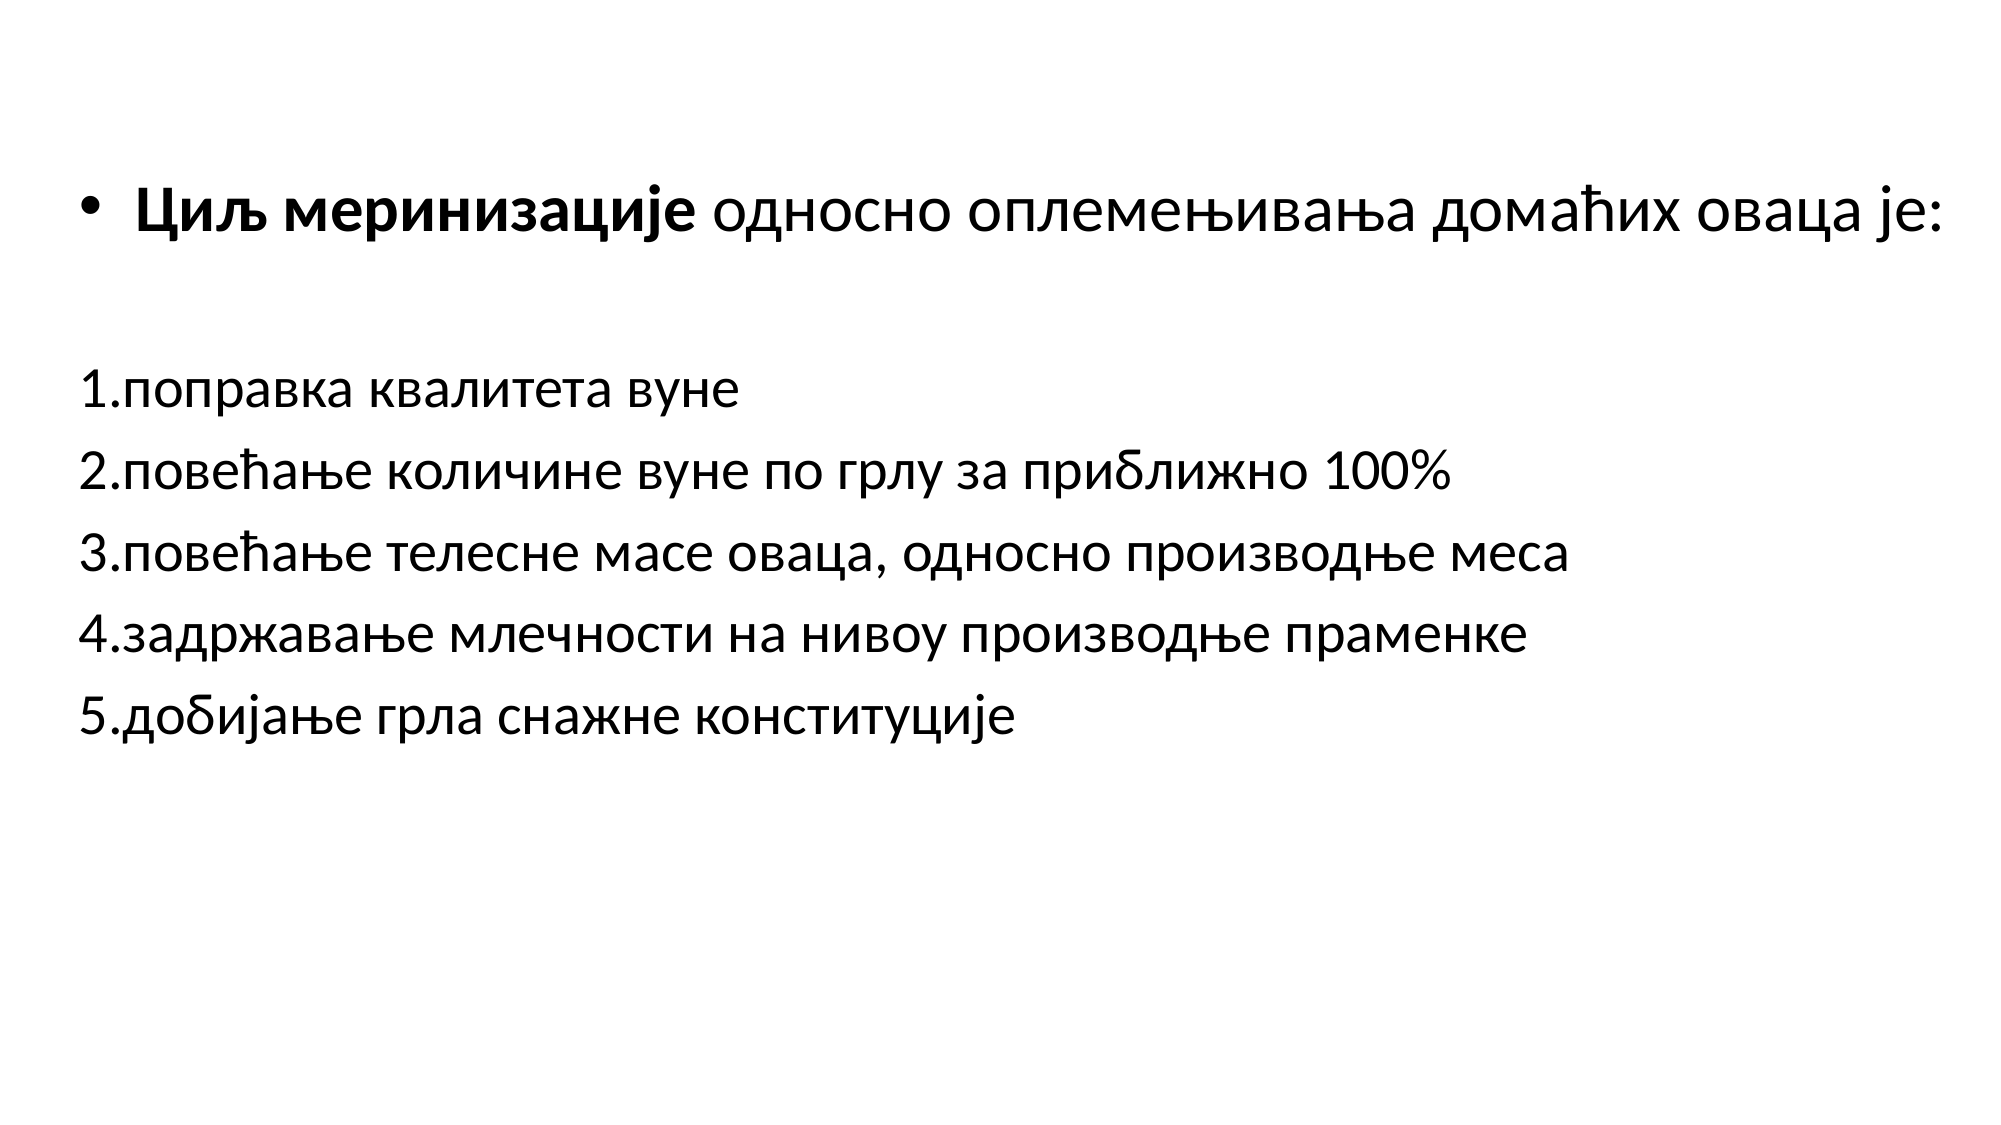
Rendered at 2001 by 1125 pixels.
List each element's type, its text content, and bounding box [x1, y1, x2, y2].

list Циљ меринизације односно оплемењивања домаћих оваца је: 1.поправка квалитета вуне 2.повећање количине вуне по грлу за приближно 100% 3.повећање телесне масе оваца, односно производње меса 4.задржавање млечности на нивоу производње праменке 5.добијање грла снажне конституције [63, 63, 2000, 1062]
